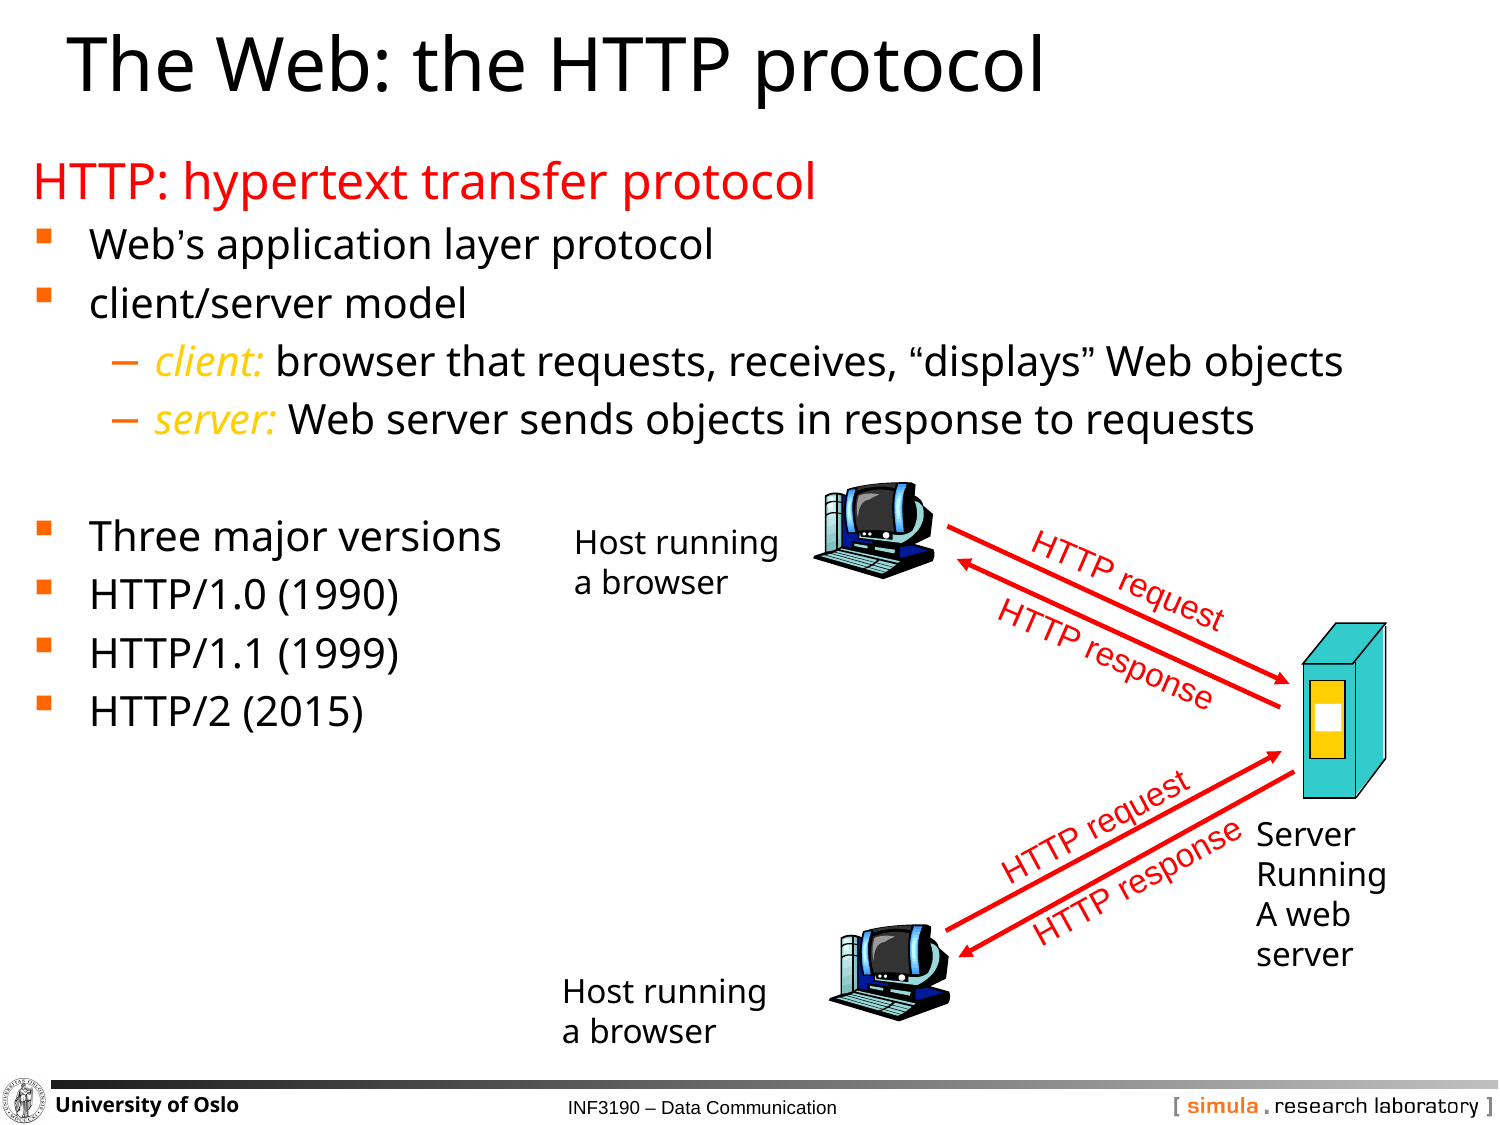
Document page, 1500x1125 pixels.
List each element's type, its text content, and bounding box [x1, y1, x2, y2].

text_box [828, 923, 953, 1022]
list HTTP: hypertext transfer protocol Web’s application layer protocol client/server model client: browser that requests, receives, “displays” Web objects server: Web server sends objects in response to requests Three major versions HTTP/1.0 (1990) HTTP/1.1 (1999) HTTP/2 (2015) [17, 141, 1483, 1069]
picture [1171, 1093, 1495, 1121]
text_box Host running a browser [558, 513, 795, 609]
picture [2, 1078, 51, 1124]
text_box HTTP response [1008, 792, 1265, 967]
text_box HTTP request [1010, 507, 1249, 652]
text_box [1302, 623, 1386, 800]
text_box HTTP response [976, 575, 1239, 731]
text_box HTTP request [977, 745, 1212, 905]
title The Web: the HTTP protocol [51, 20, 1495, 114]
text_box [1210, 751, 1282, 790]
text_box Server Running A web server [1241, 805, 1403, 980]
text_box Host running a browser [547, 962, 783, 1058]
text_box [958, 927, 1013, 958]
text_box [812, 481, 937, 580]
text_box [956, 558, 997, 578]
text_box [1133, 612, 1290, 685]
